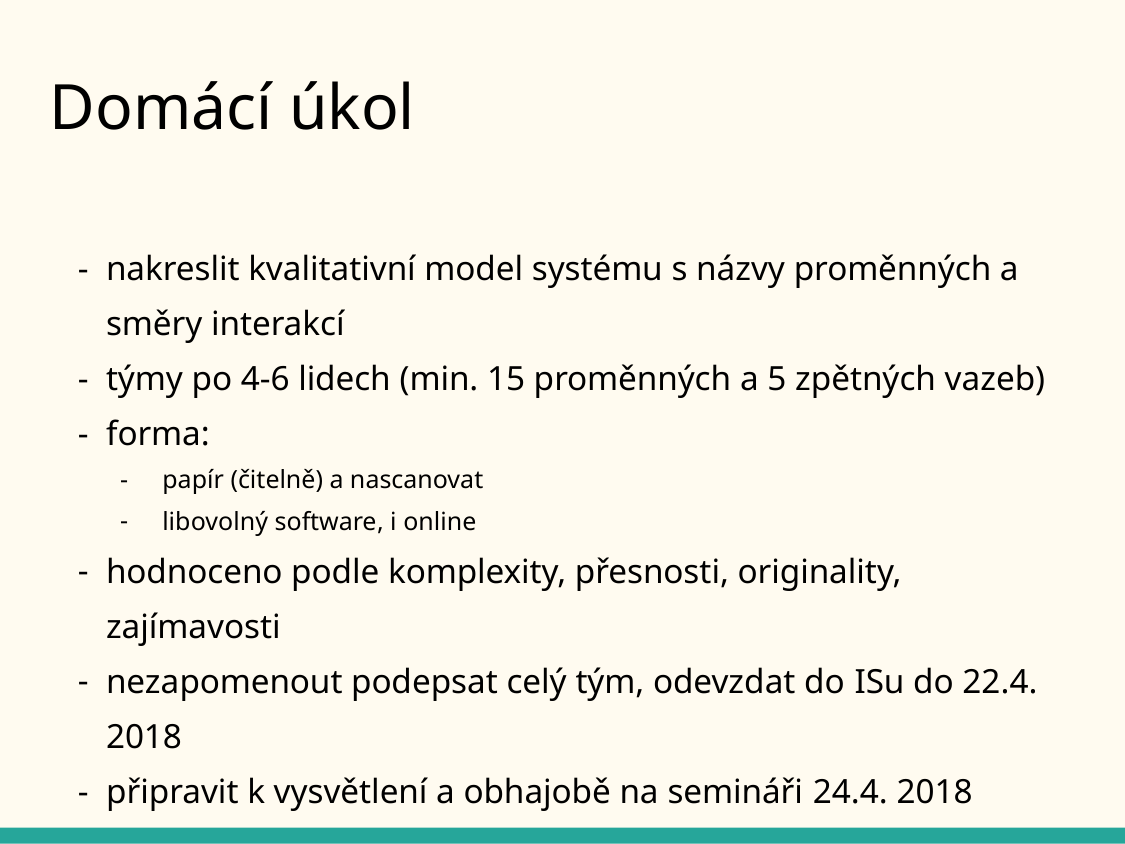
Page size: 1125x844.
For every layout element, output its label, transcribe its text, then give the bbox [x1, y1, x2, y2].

list nakreslit kvalitativní model systému s názvy proměnných a směry interakcí týmy po 4-6 lidech (min. 15 proměnných a 5 zpětných vazeb) forma: papír (čitelně) a nascanovat libovolný software, i online hodnoceno podle komplexity, přesnosti, originality, zajímavosti nezapomenout podepsat celý tým, odevzdat do ISu do 22.4. 2018 připravit k vysvětlení a obhajobě na semináři 24.4. 2018 [38, 221, 1087, 812]
title Domácí úkol [38, 55, 1087, 113]
